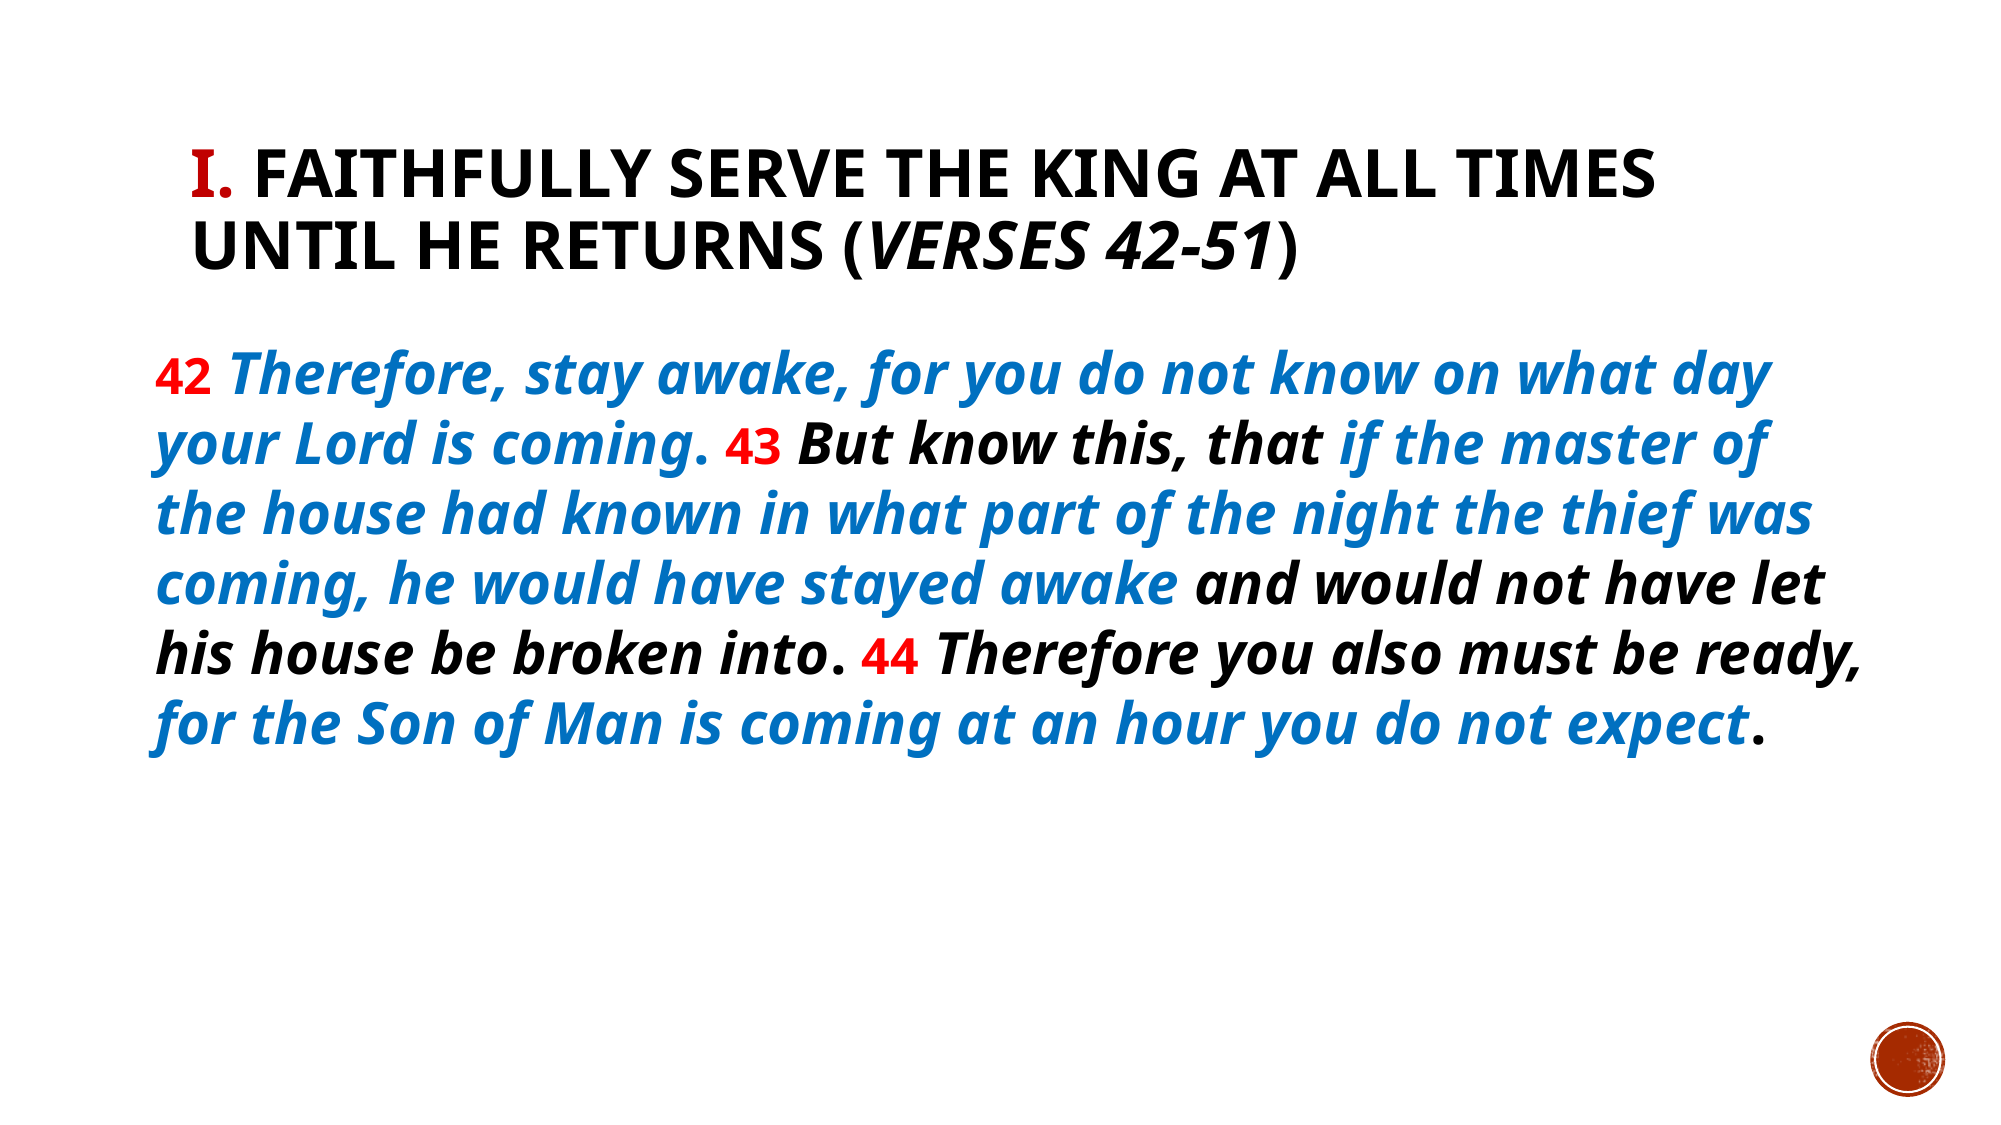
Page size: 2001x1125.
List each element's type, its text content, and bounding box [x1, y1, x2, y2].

title I. Faithfully serve the King at all times until He returns (verses 42-51) [175, 79, 1826, 328]
list 42 Therefore, stay awake, for you do not know on what day your Lord is coming. 43 But know this, that if the master of the house had known in what part of the night the thief was coming, he would have stayed awake and would not have let his house be broken into. 44 Therefore you also must be ready, for the Son of Man is coming at an hour you do not expect. [140, 328, 1887, 1106]
